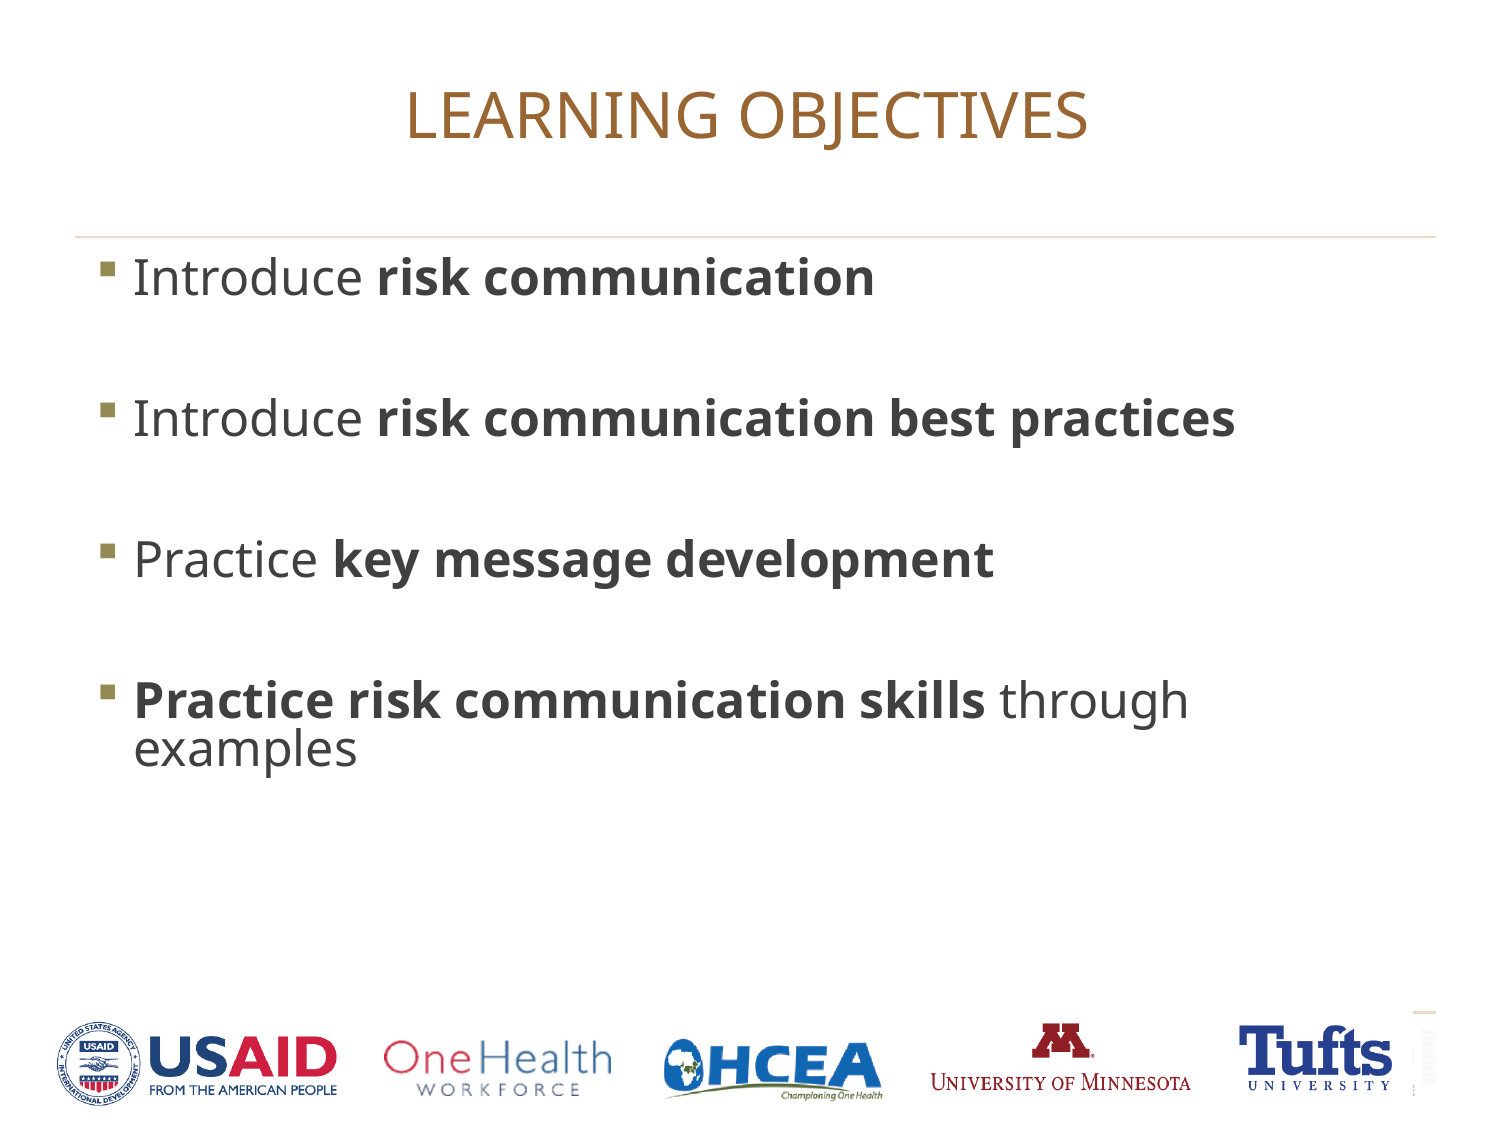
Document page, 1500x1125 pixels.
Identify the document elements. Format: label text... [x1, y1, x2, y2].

title Learning Objectives [69, 66, 1425, 238]
list Introduce risk communication Introduce risk communication best practices Practice key message development Practice risk communication skills through examples [62, 249, 1413, 991]
picture [37, 991, 1436, 1125]
